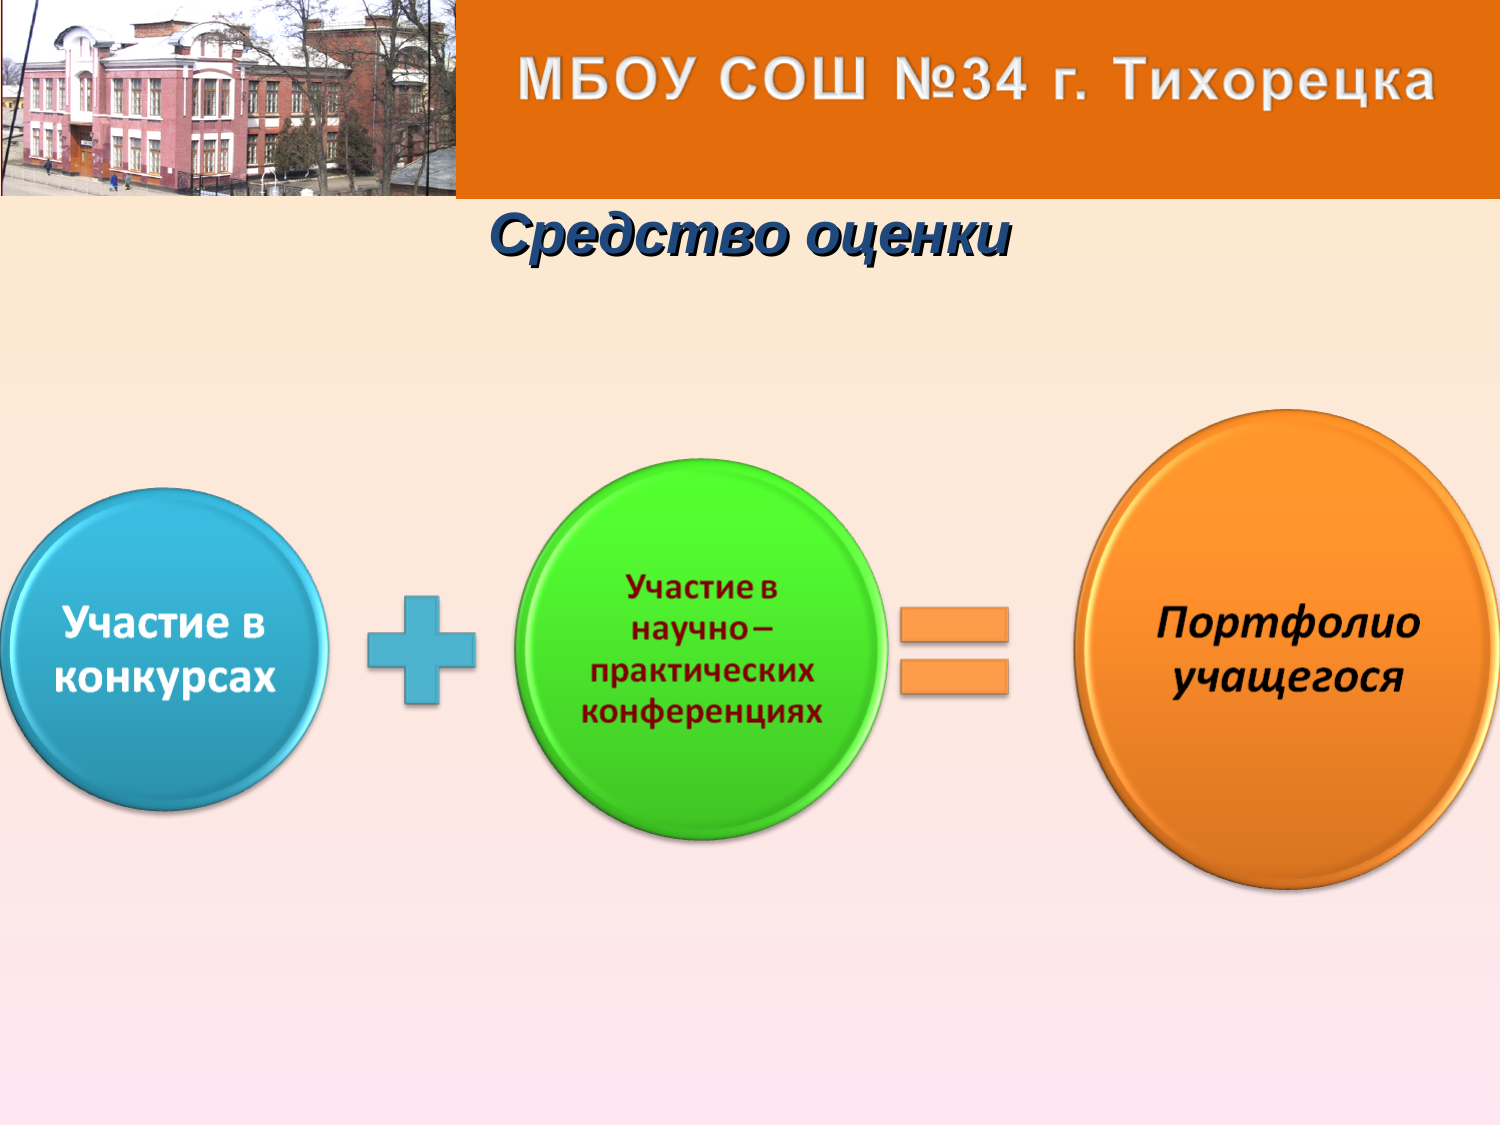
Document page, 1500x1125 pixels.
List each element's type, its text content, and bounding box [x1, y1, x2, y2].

text_box Средство оценки [0, 196, 1500, 282]
picture [0, 315, 1500, 985]
picture [0, 0, 1500, 200]
